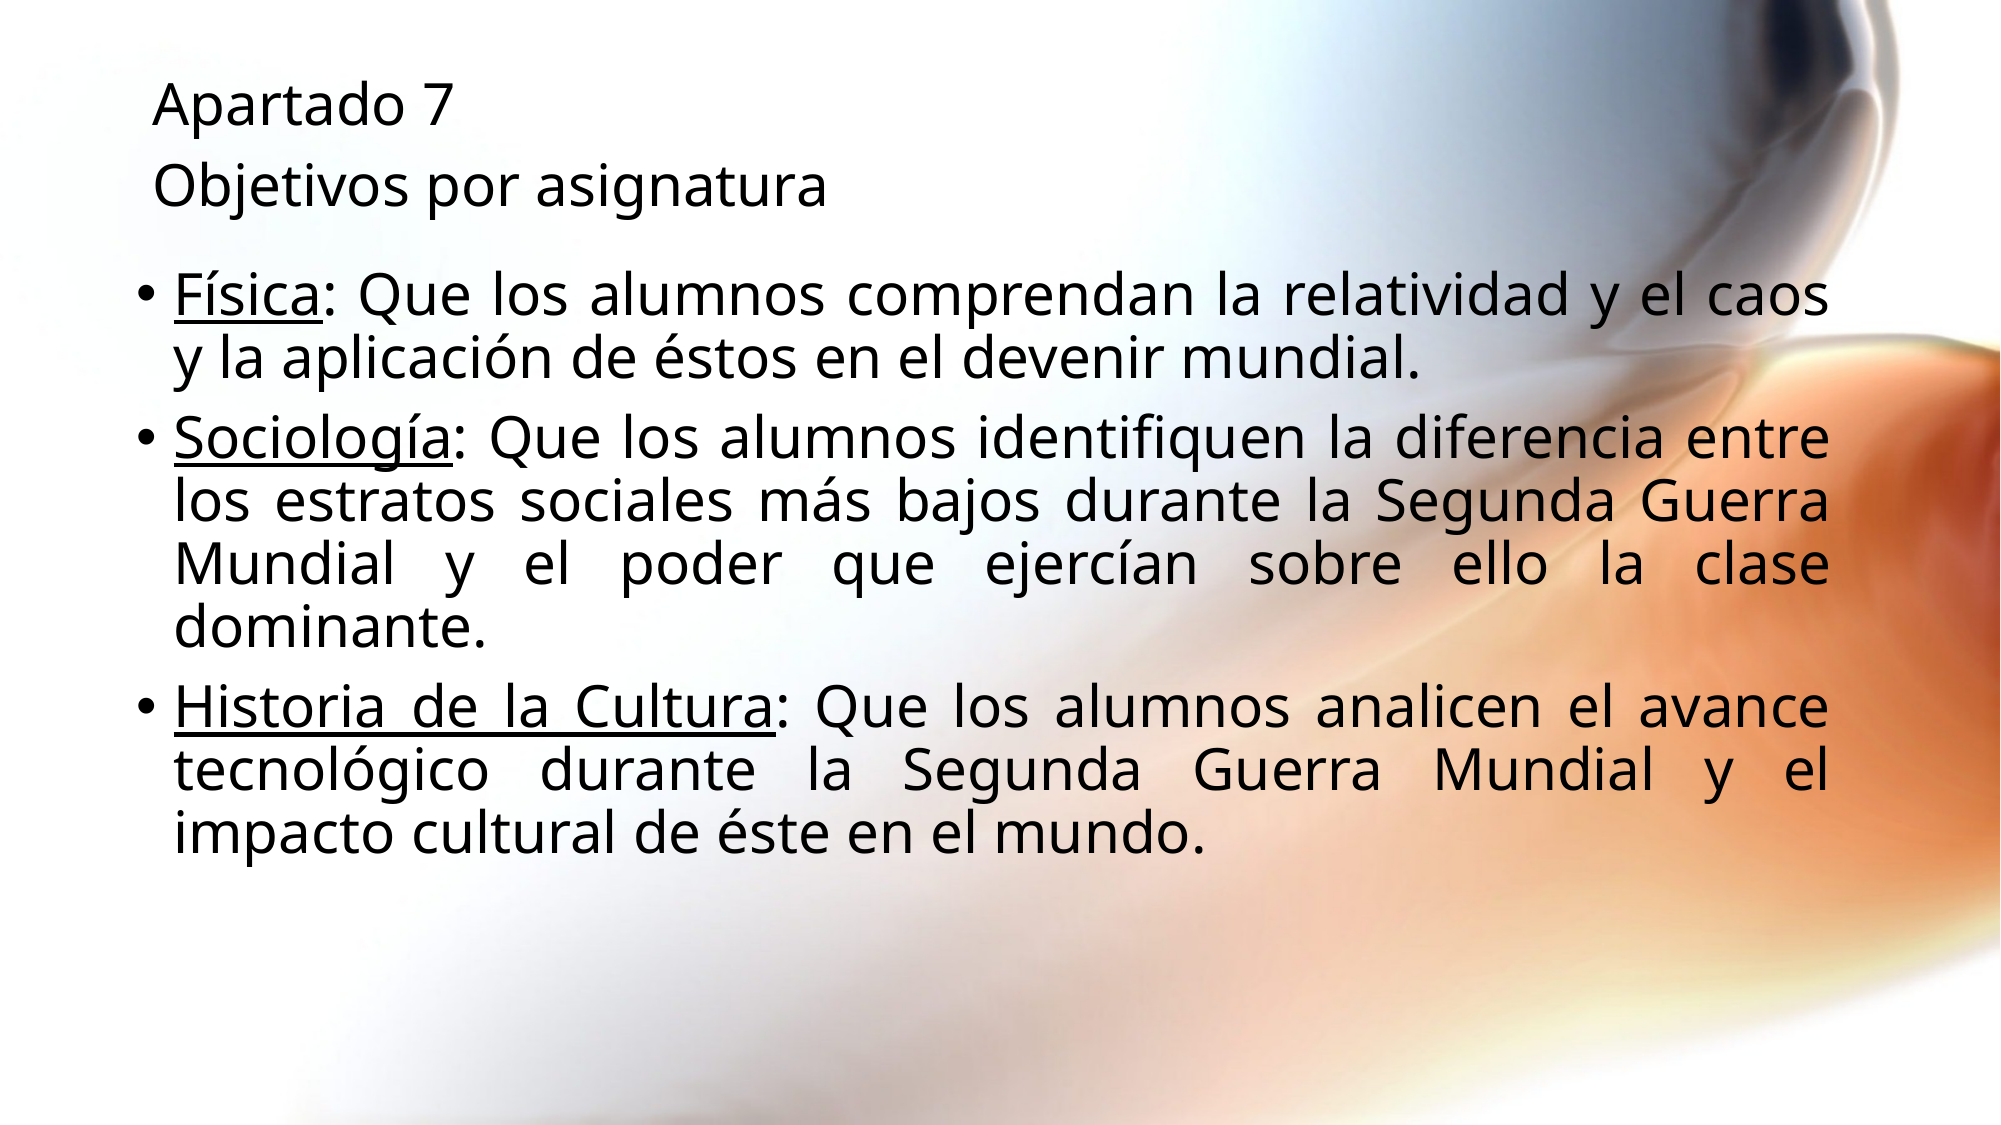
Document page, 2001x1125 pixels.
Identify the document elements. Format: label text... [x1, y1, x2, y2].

text_box Apartado 7 [137, 59, 1863, 146]
list Física: Que los alumnos comprendan la relatividad y el caos y la aplicación de éstos en el devenir mundial. Sociología: Que los alumnos identifiquen la diferencia entre los estratos sociales más bajos durante la Segunda Guerra Mundial y el poder que ejercían sobre ello la clase dominante. Historia de la Cultura: Que los alumnos analicen el avance tecnológico durante la Segunda Guerra Mundial y el impacto cultural de éste en el mundo. [121, 257, 1847, 972]
title Objetivos por asignatura [137, 146, 1863, 222]
picture [0, 0, 2001, 1125]
